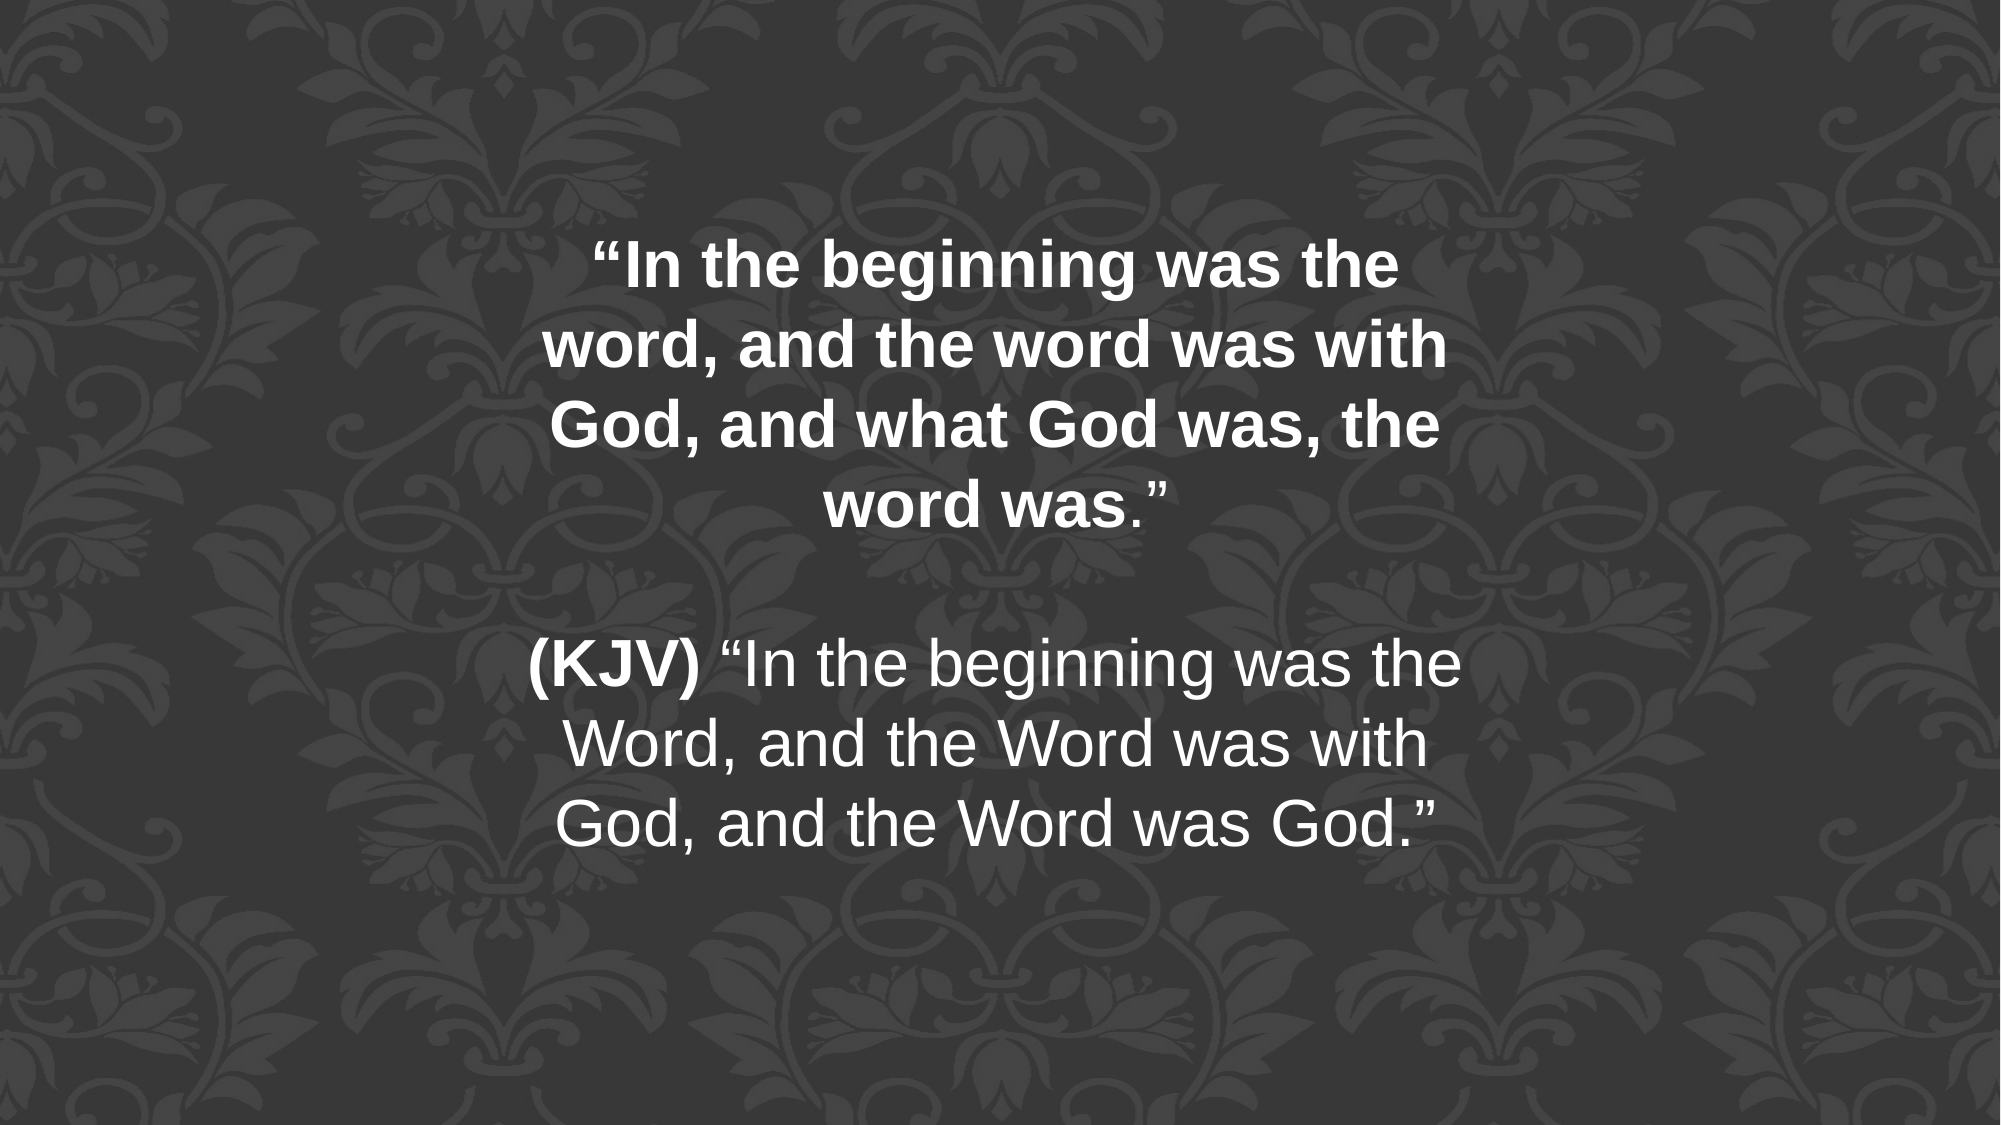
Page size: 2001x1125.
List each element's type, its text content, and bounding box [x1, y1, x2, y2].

text_box “In the beginning was the word, and the word was with God, and what God was, the word was.” (KJV) “In the beginning was the Word, and the Word was with God, and the Word was God.” [482, 213, 1511, 868]
